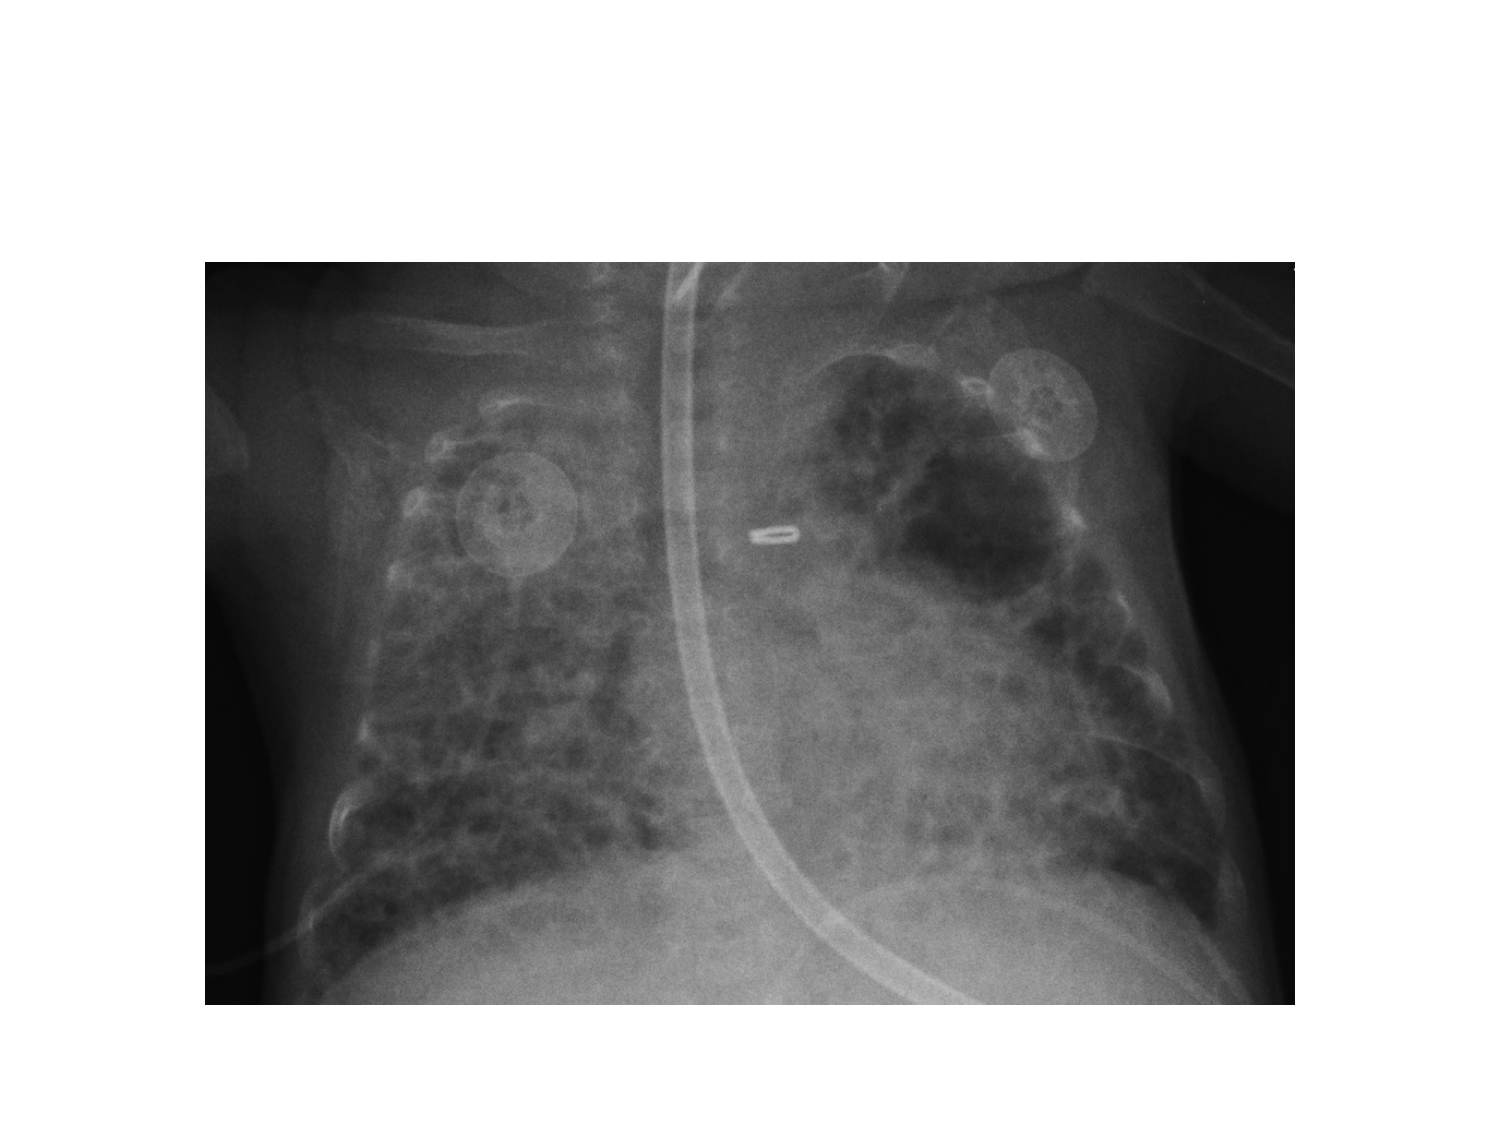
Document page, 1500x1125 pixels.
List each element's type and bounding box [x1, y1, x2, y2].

list [205, 262, 1295, 1006]
